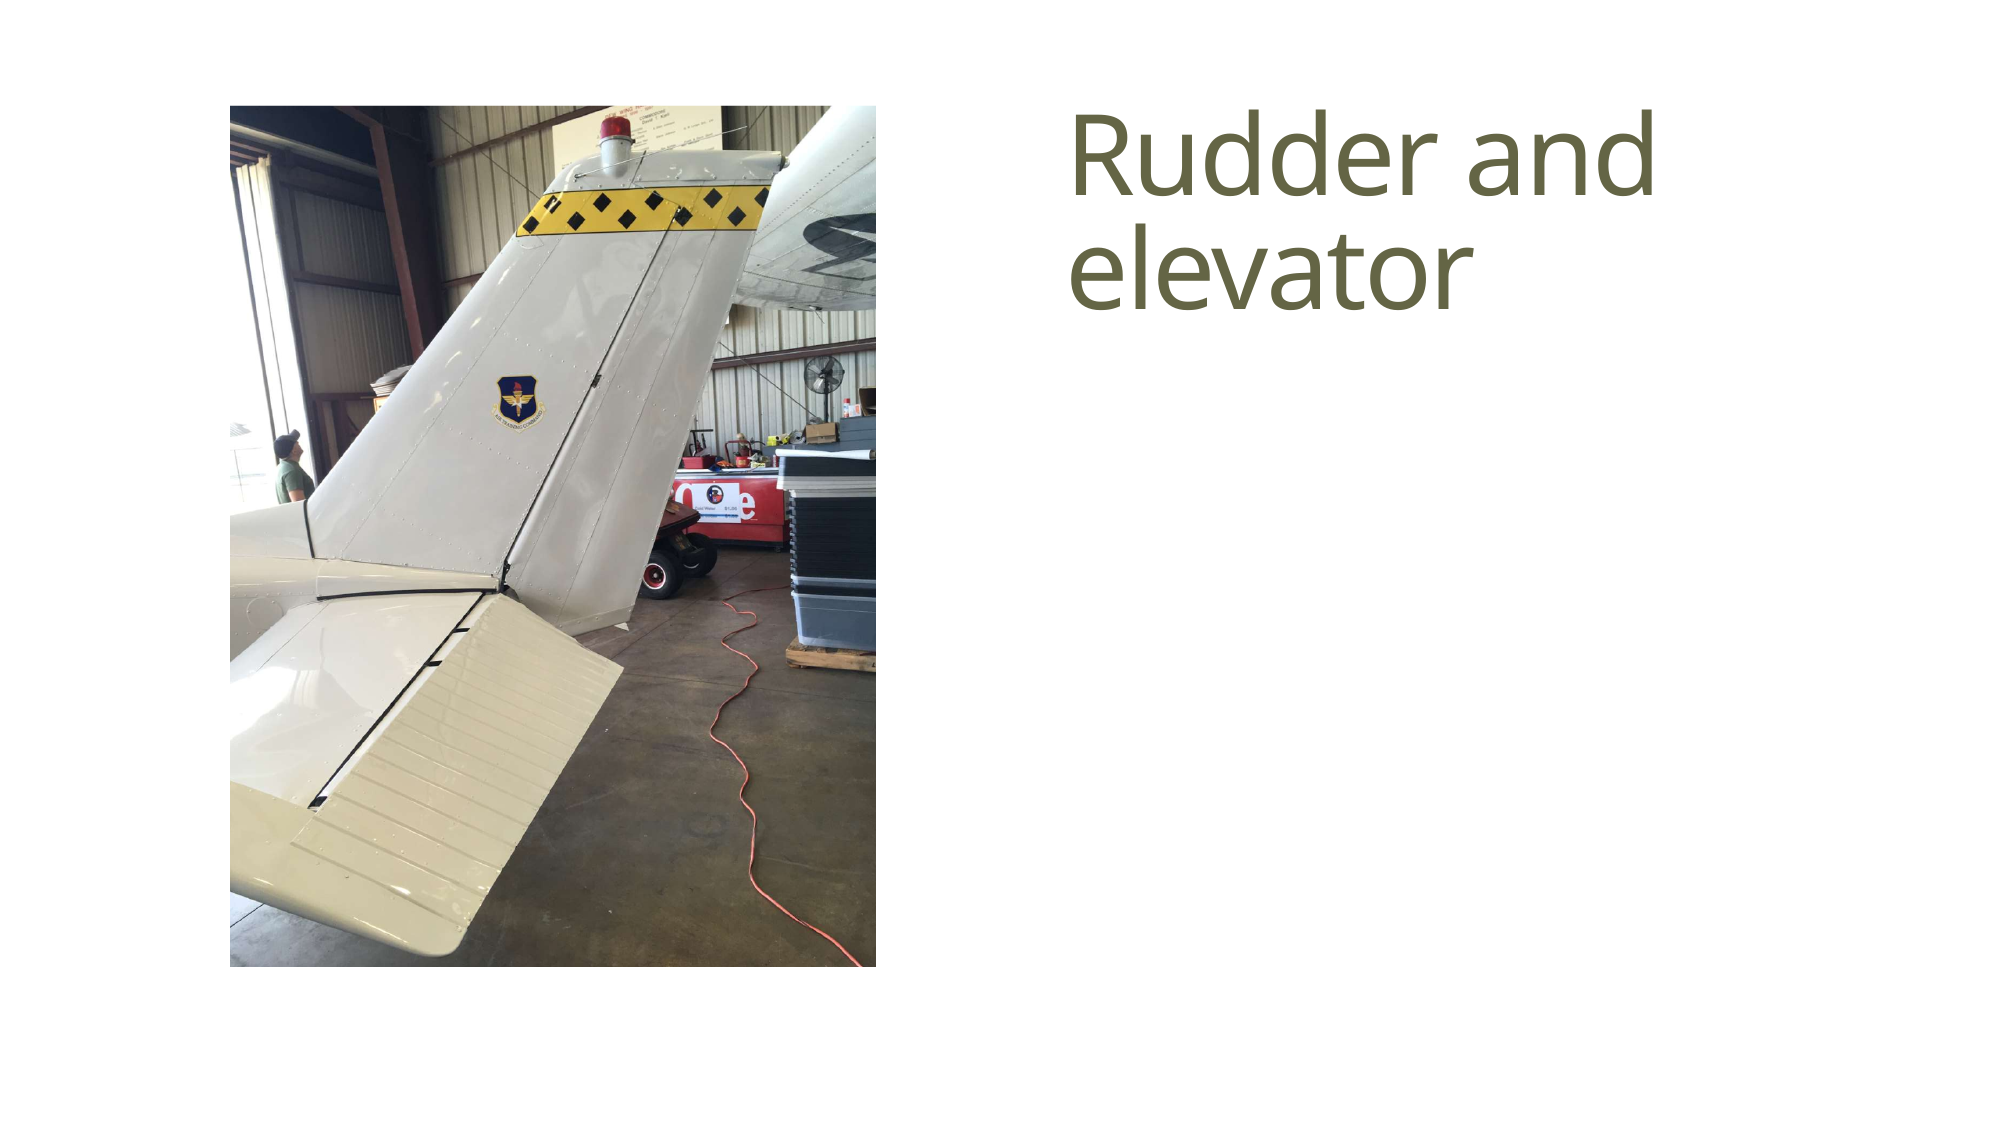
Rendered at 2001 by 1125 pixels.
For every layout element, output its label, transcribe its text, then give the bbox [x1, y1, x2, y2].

title Rudder and elevator [1050, 81, 1894, 354]
picture [121, 107, 984, 966]
